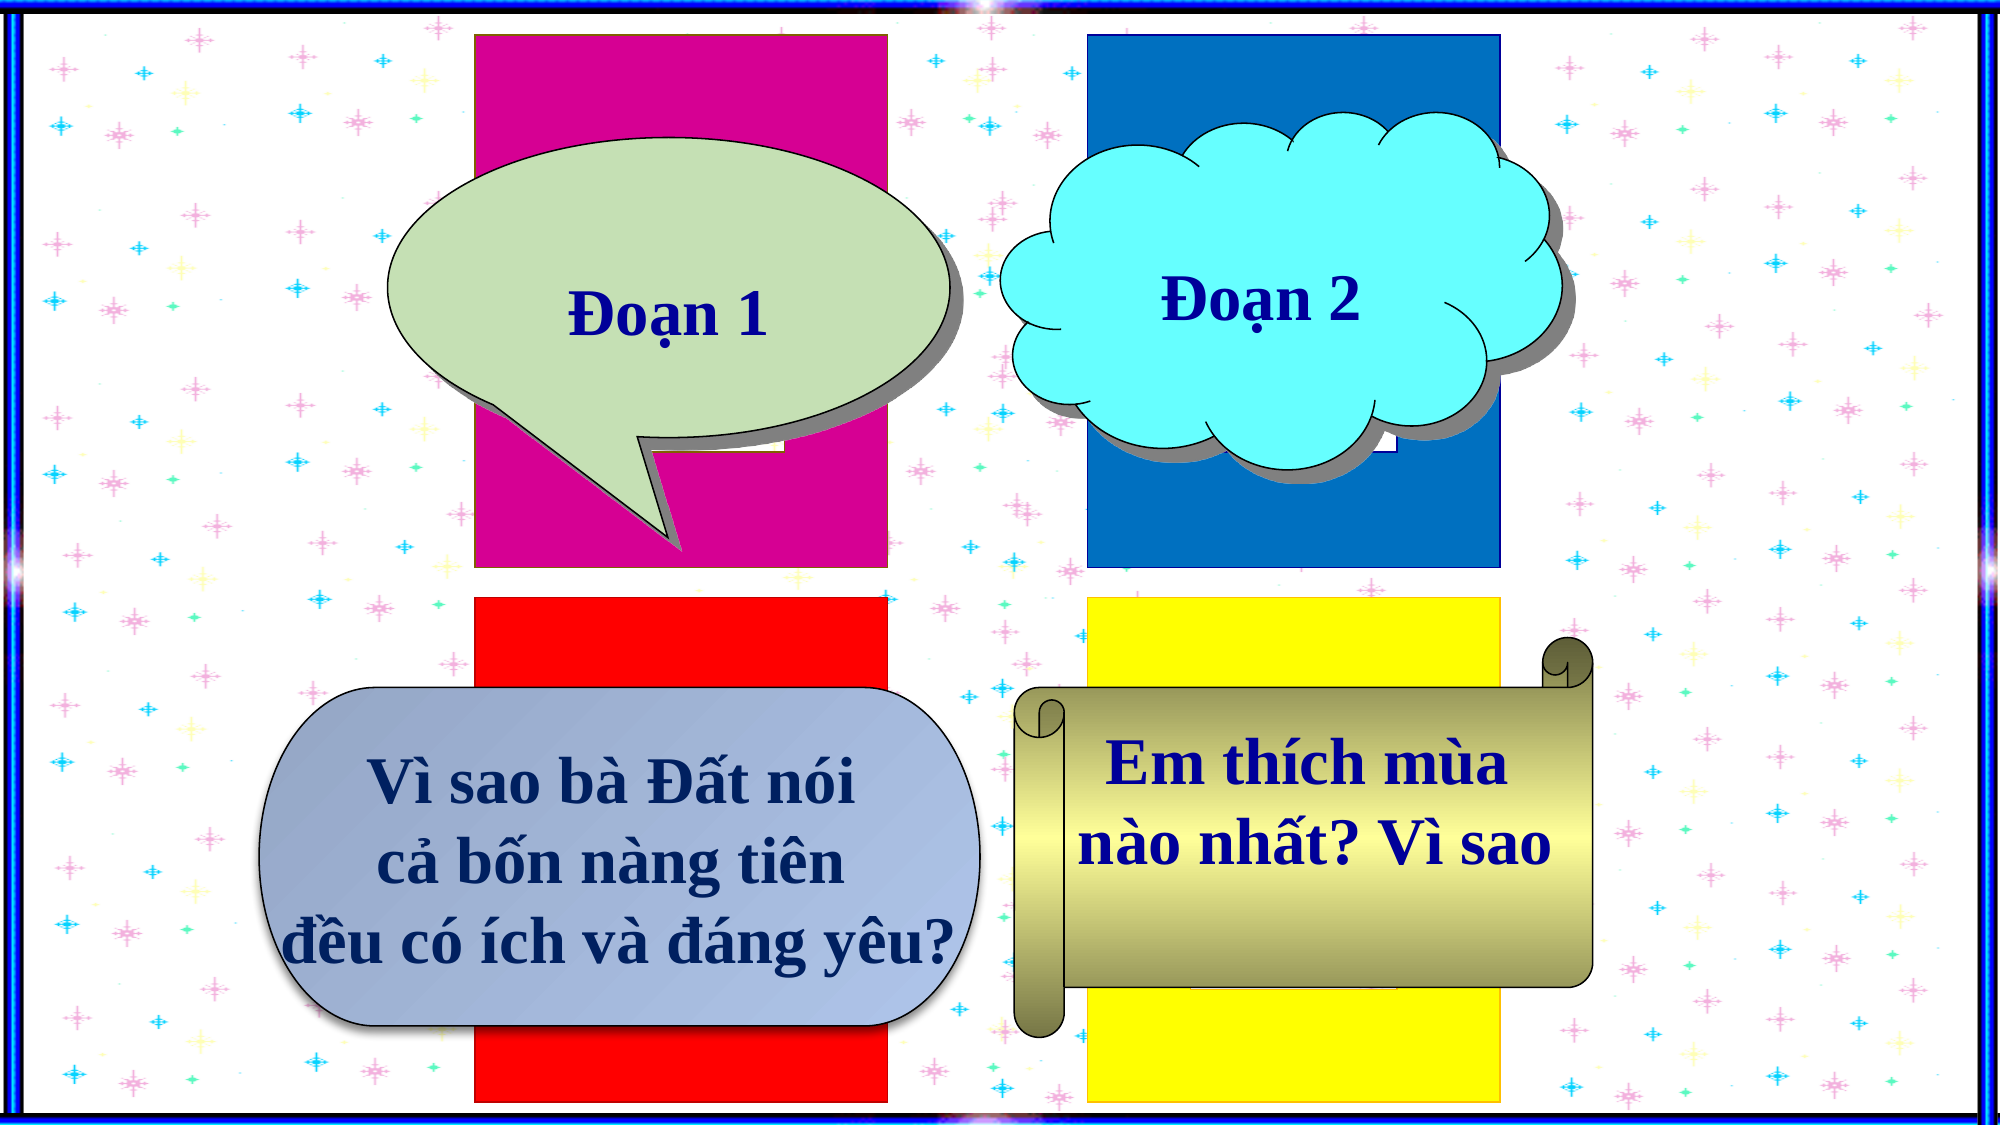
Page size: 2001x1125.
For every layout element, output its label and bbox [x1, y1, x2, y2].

text_box [33, 12, 962, 152]
text_box [888, 187, 974, 327]
text_box [1500, 299, 1975, 440]
text_box [1087, 34, 1500, 498]
text_box [474, 34, 888, 498]
text_box [987, 848, 1087, 974]
text_box [974, 299, 1087, 440]
text_box [1500, 848, 1959, 974]
text_box [888, 360, 1050, 498]
text_box [974, 974, 1959, 1115]
text_box [33, 648, 474, 788]
text_box [38, 810, 474, 950]
text_box [1500, 712, 1959, 848]
text_box [974, 574, 1959, 712]
text_box [0, 0, 2000, 1125]
text_box [1087, 597, 1500, 1048]
text_box [987, 448, 1959, 574]
text_box [962, 162, 1087, 302]
text_box [46, 498, 987, 638]
text_box [888, 810, 987, 950]
text_box [474, 597, 888, 1048]
text_box [26, 187, 474, 327]
text_box [974, 712, 1087, 852]
text_box [46, 960, 987, 1100]
text_box [962, 12, 1959, 152]
text_box [888, 648, 974, 788]
text_box [26, 360, 474, 500]
text_box [1500, 162, 1959, 299]
